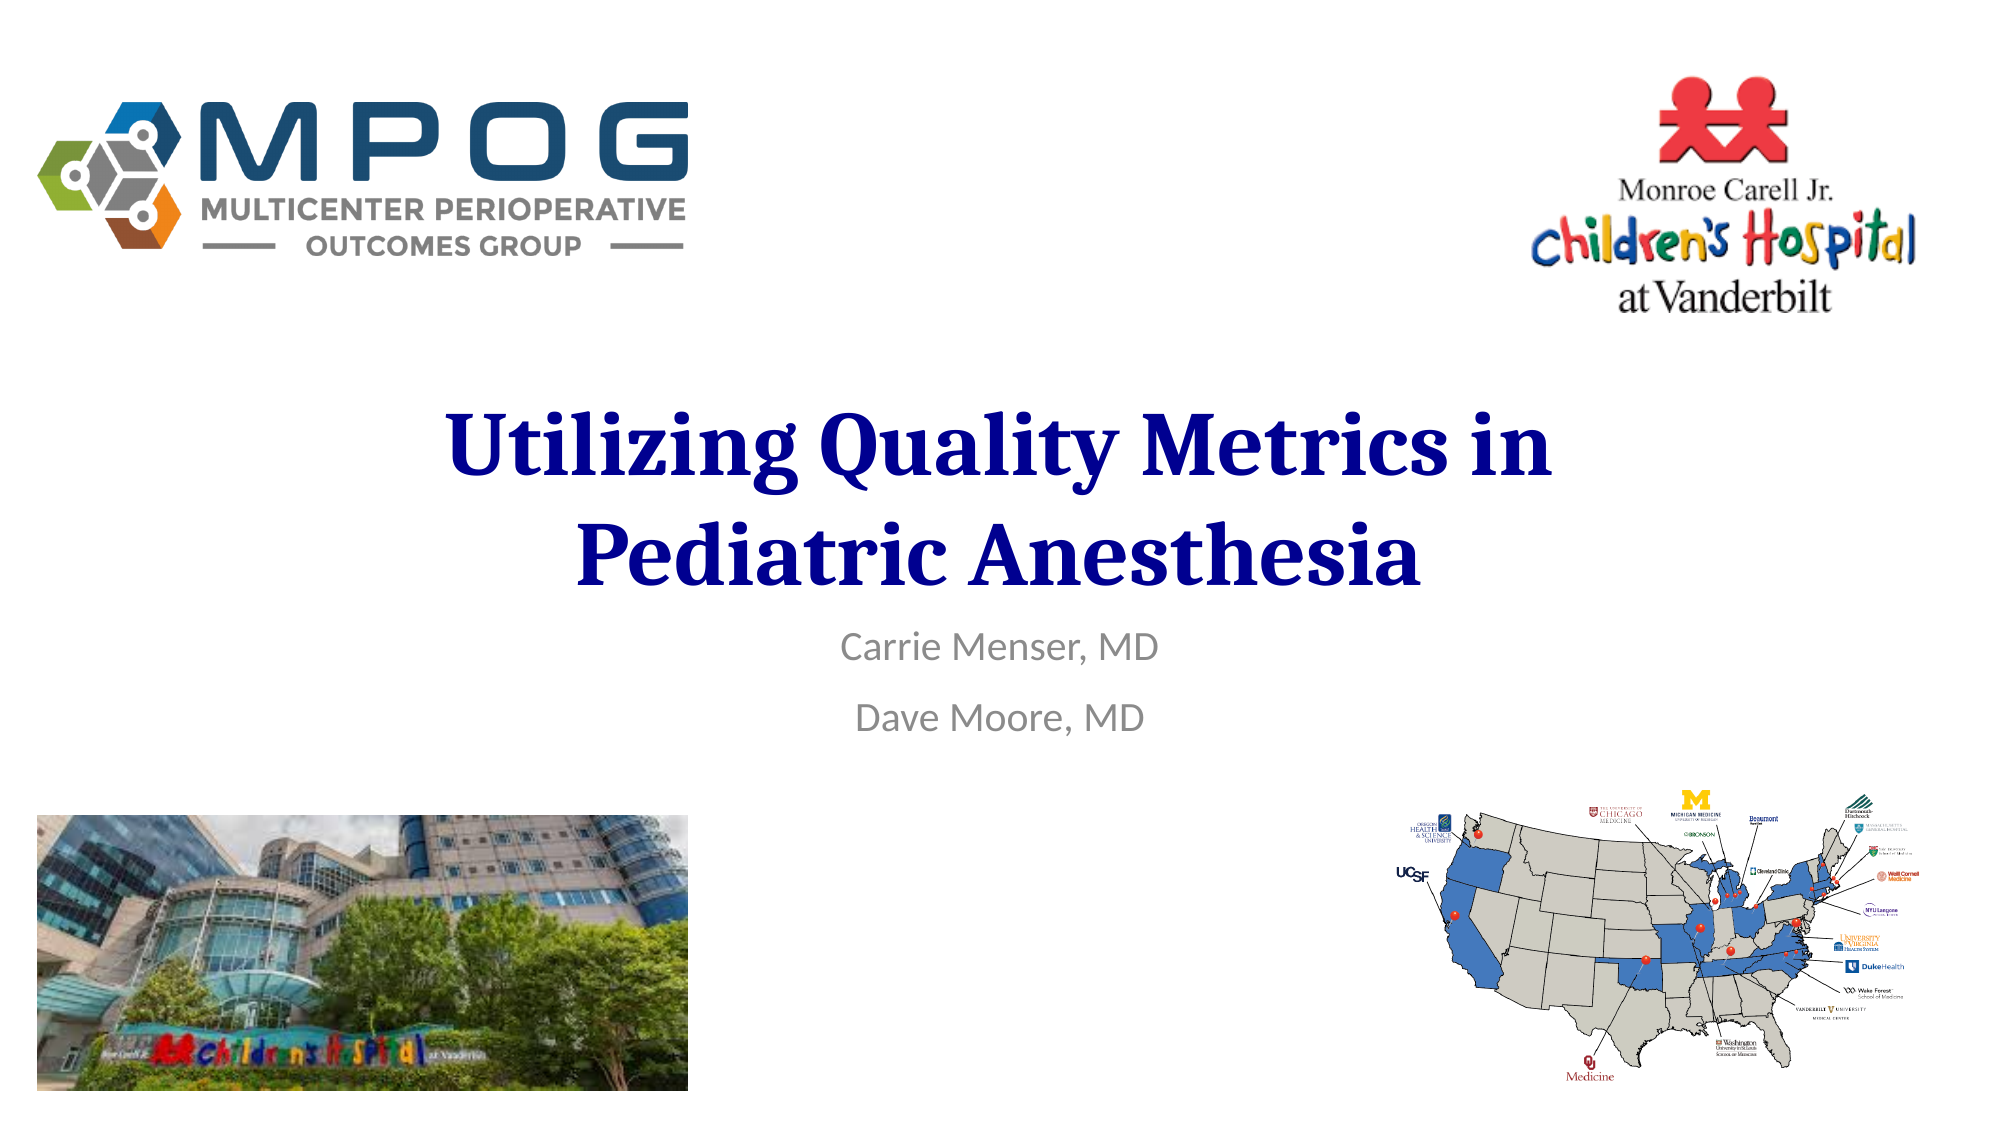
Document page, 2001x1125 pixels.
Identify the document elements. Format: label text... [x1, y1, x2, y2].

subtitle Carrie Menser, MD Dave Moore, MD [474, 611, 1525, 779]
picture [37, 102, 688, 256]
picture [37, 815, 688, 1092]
picture [1394, 782, 1925, 1092]
picture [1524, 26, 1926, 314]
title Utilizing Quality Metrics in Pediatric Anesthesia [362, 374, 1638, 612]
